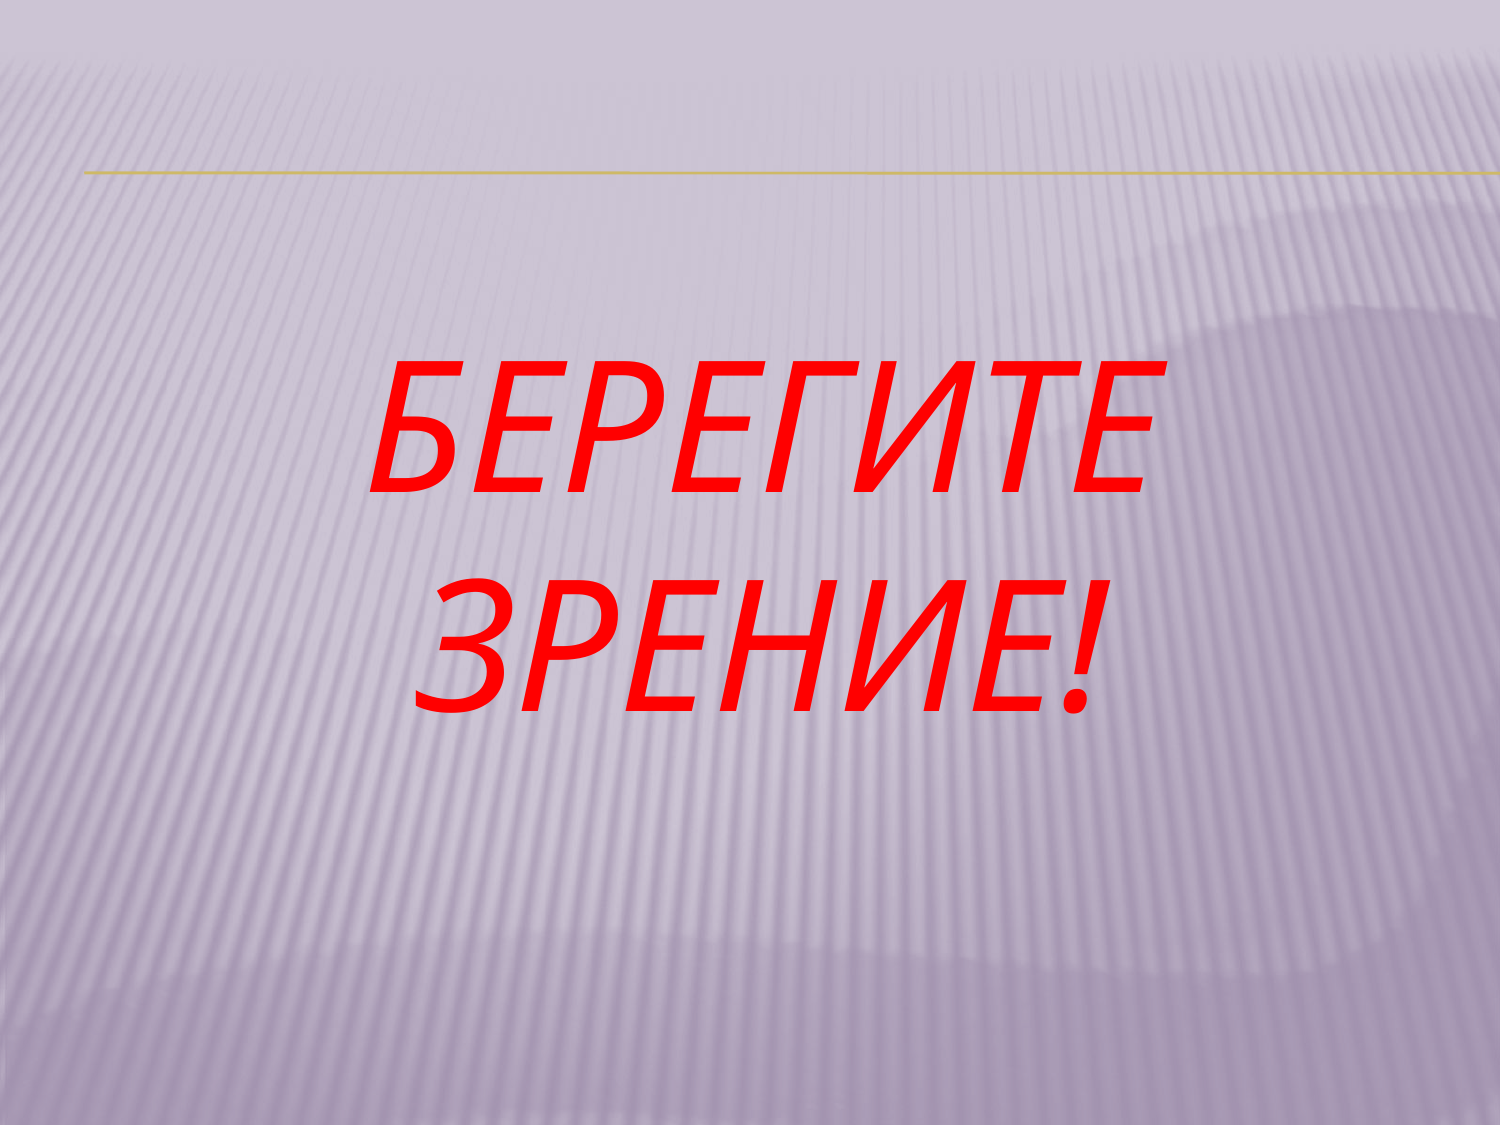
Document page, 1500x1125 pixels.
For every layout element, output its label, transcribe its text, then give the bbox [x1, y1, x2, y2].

title Берегите зрение! [49, 75, 1475, 863]
